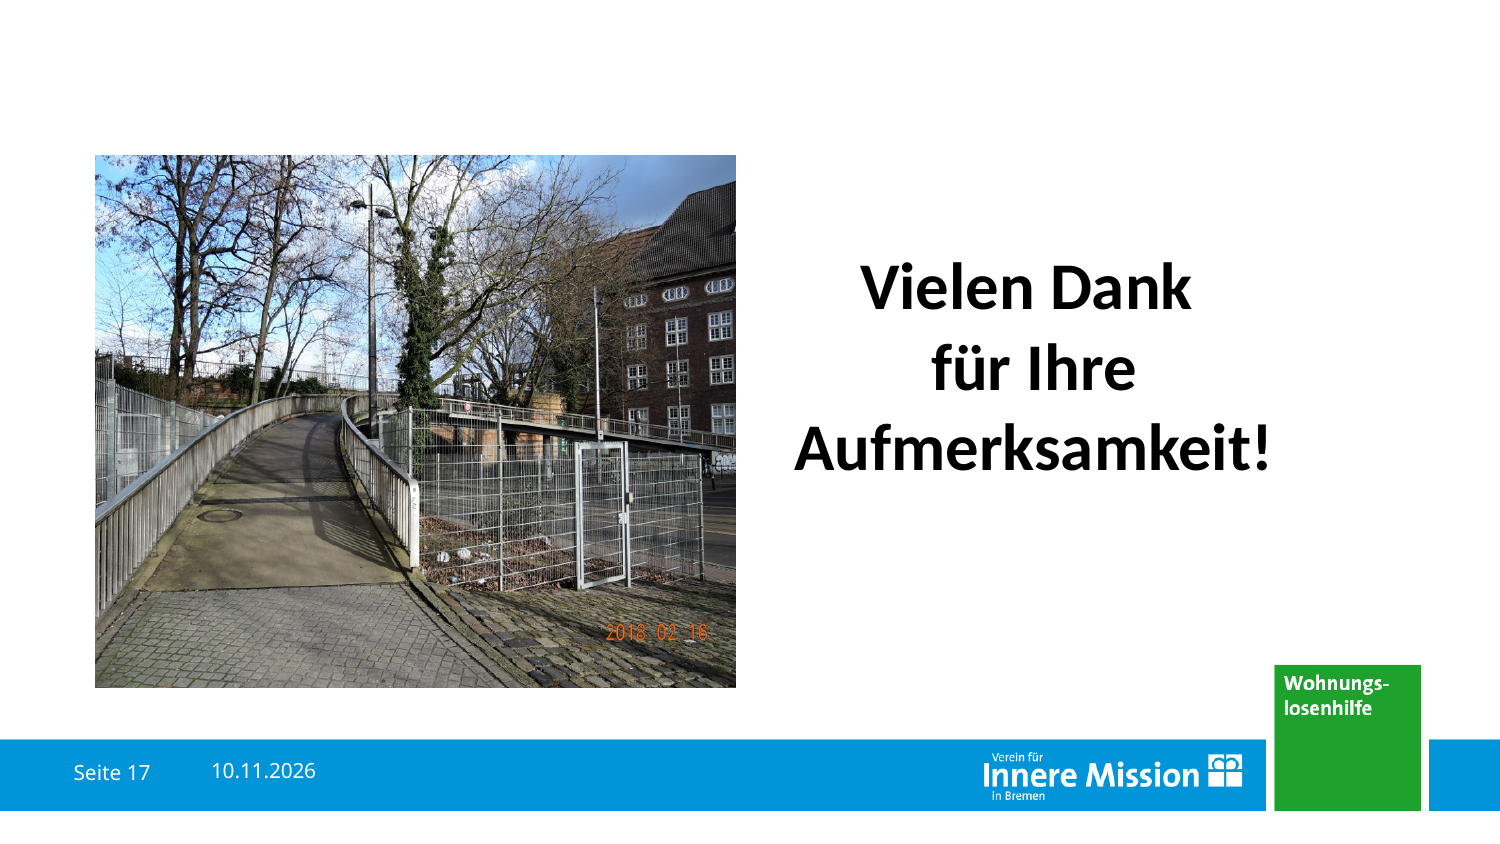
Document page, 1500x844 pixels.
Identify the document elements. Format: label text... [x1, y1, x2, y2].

picture [1087, 764, 1114, 786]
picture [1184, 769, 1198, 786]
picture [1209, 773, 1224, 786]
picture [1227, 755, 1241, 769]
picture [1215, 761, 1223, 769]
text_box Vielen Dank für Ihre Aufmerksamkeit! [778, 155, 1290, 491]
picture [1061, 769, 1076, 786]
picture [1141, 769, 1151, 786]
picture [984, 764, 988, 786]
picture [1127, 769, 1138, 786]
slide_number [196, 750, 506, 796]
picture [1032, 769, 1046, 786]
picture [1013, 769, 1027, 786]
picture [1227, 761, 1235, 769]
picture [1209, 755, 1224, 769]
picture [993, 769, 1007, 786]
picture [0, 0, 1500, 844]
picture [1227, 773, 1242, 786]
picture [1164, 769, 1180, 786]
picture [1050, 769, 1059, 786]
